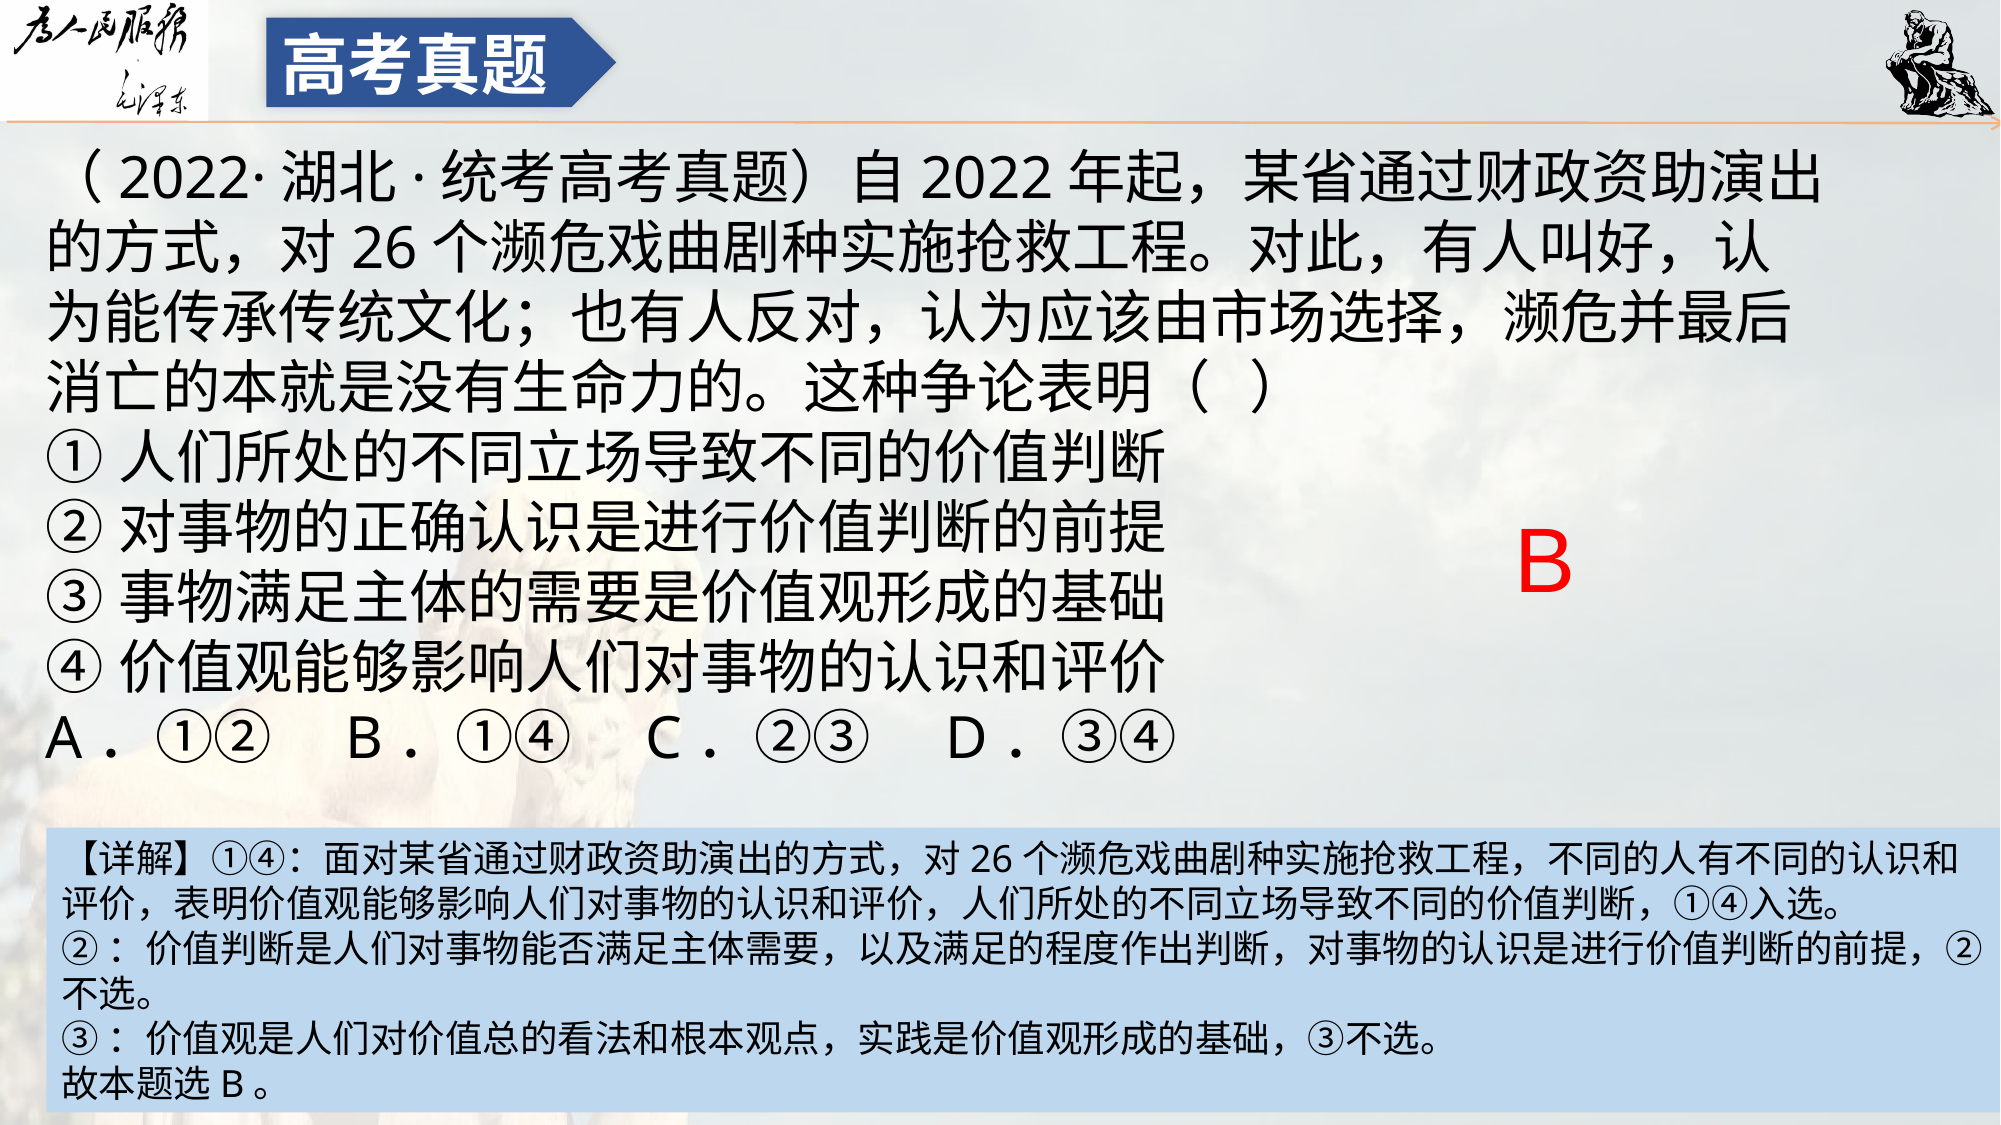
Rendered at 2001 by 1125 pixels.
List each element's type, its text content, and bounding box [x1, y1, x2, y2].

text_box （2022·湖北·统考高考真题）自2022年起，某省通过财政资助演出的方式，对26个濒危戏曲剧种实施抢救工程。对此，有人叫好，认为能传承传统文化；也有人反对，认为应该由市场选择，濒危并最后消亡的本就是没有生命力的。这种争论表明（ ） ①人们所处的不同立场导致不同的价值判断 ②对事物的正确认识是进行价值判断的前提 ③事物满足主体的需要是价值观形成的基础 ④价值观能够影响人们对事物的认识和评价 A．①② B．①④ C．②③ D．③④ [31, 132, 1844, 778]
text_box B [1499, 493, 1680, 619]
text_box 【详解】①④：面对某省通过财政资助演出的方式，对26个濒危戏曲剧种实施抢救工程，不同的人有不同的认识和评价，表明价值观能够影响人们对事物的认识和评价，人们所处的不同立场导致不同的价值判断，①④入选。 ②：价值判断是人们对事物能否满足主体需要，以及满足的程度作出判断，对事物的认识是进行价值判断的前提，②不选。 ③：价值观是人们对价值总的看法和根本观点，实践是价值观形成的基础，③不选。 故本题选B。 [46, 827, 2000, 1113]
text_box 高考真题 [265, 16, 618, 109]
picture [0, 0, 2001, 1125]
